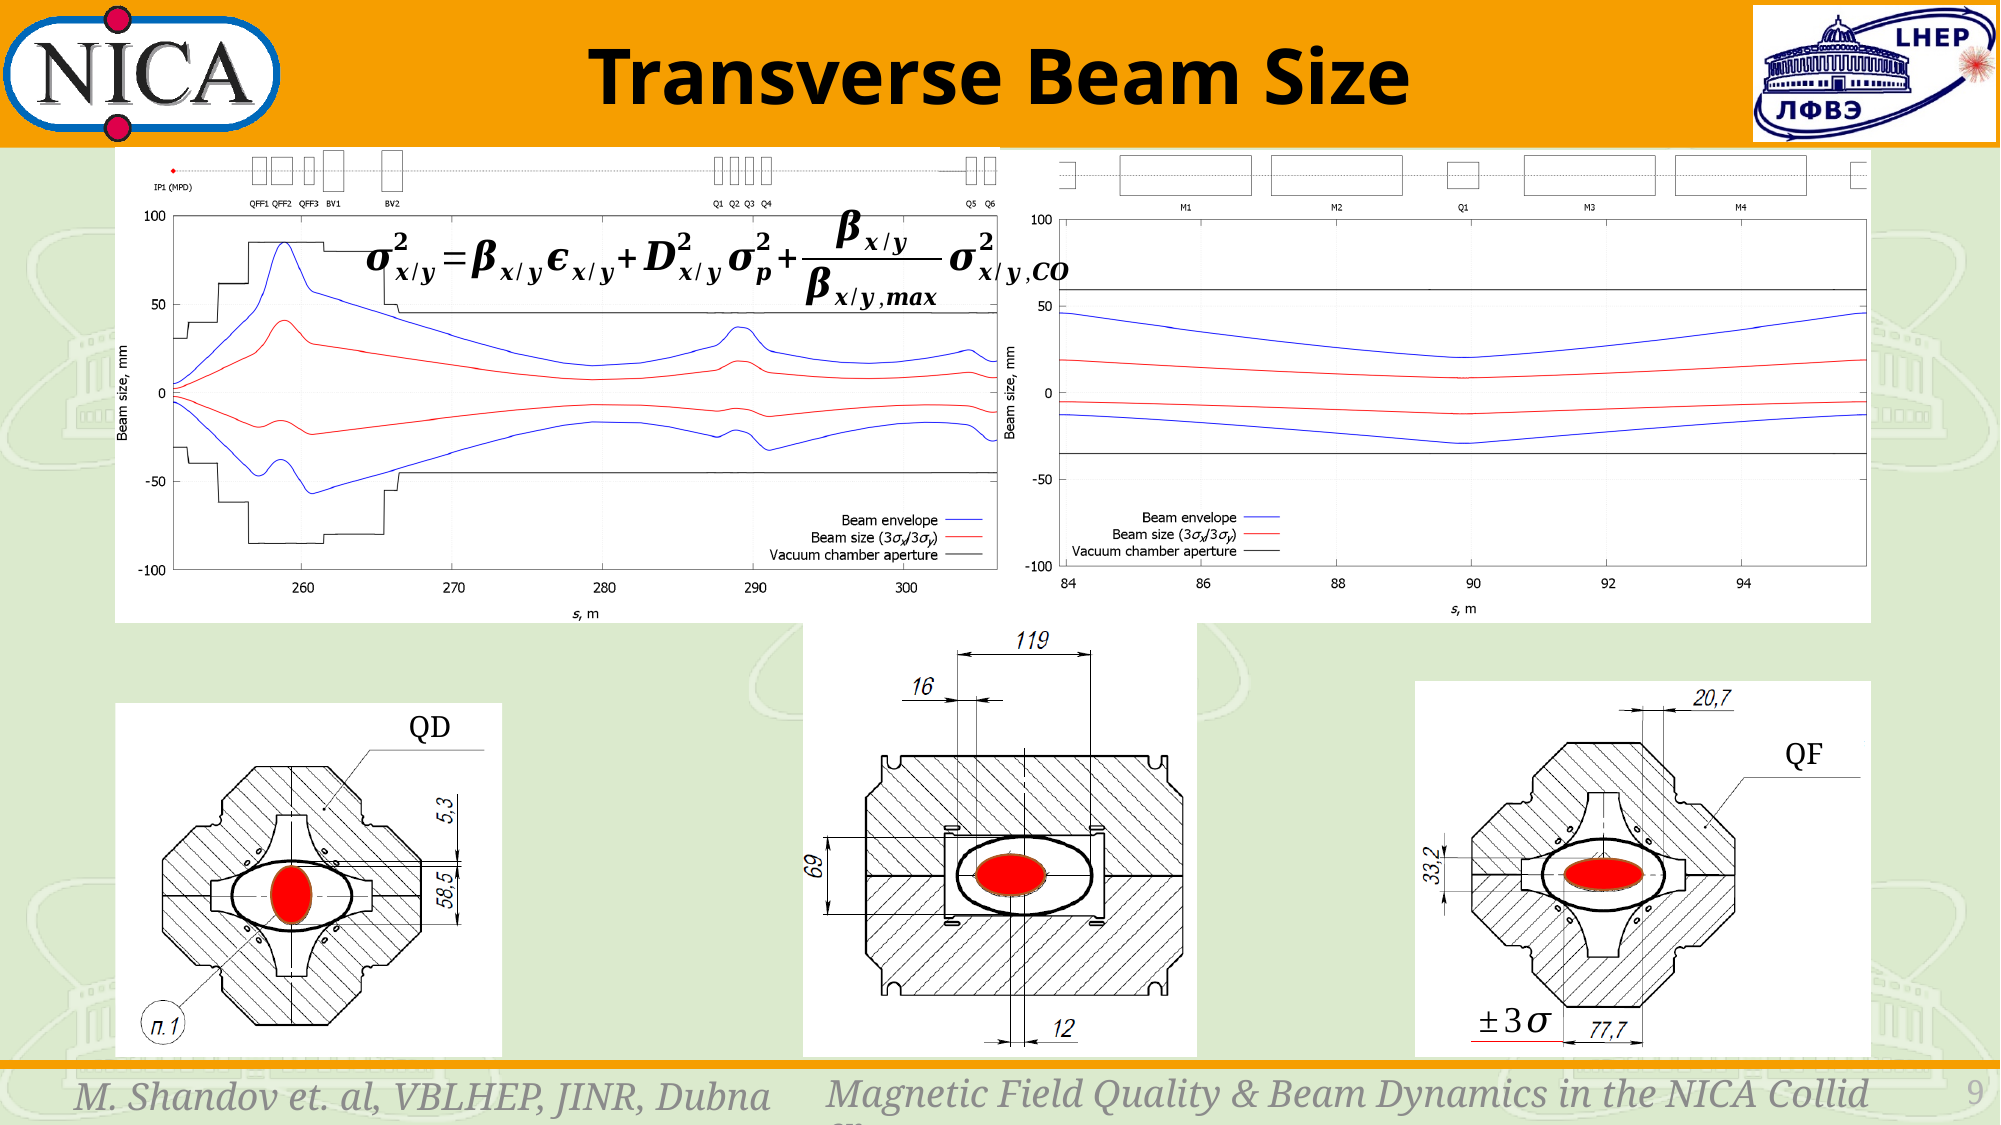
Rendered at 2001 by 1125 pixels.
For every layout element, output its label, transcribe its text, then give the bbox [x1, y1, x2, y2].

text_box Transverse Beam Size [283, 0, 2000, 149]
picture [115, 703, 503, 1057]
footer Magnetic Field Quality & Beam Dynamics in the NICA Collider [811, 1065, 1897, 1125]
picture [0, 0, 1871, 1057]
picture [1753, 5, 1996, 142]
slide_number M. Shandov et. al, VBLHEP, JINR, Dubna [54, 1065, 791, 1125]
slide_number 9 [1917, 1064, 2000, 1125]
picture [1415, 681, 1871, 1057]
